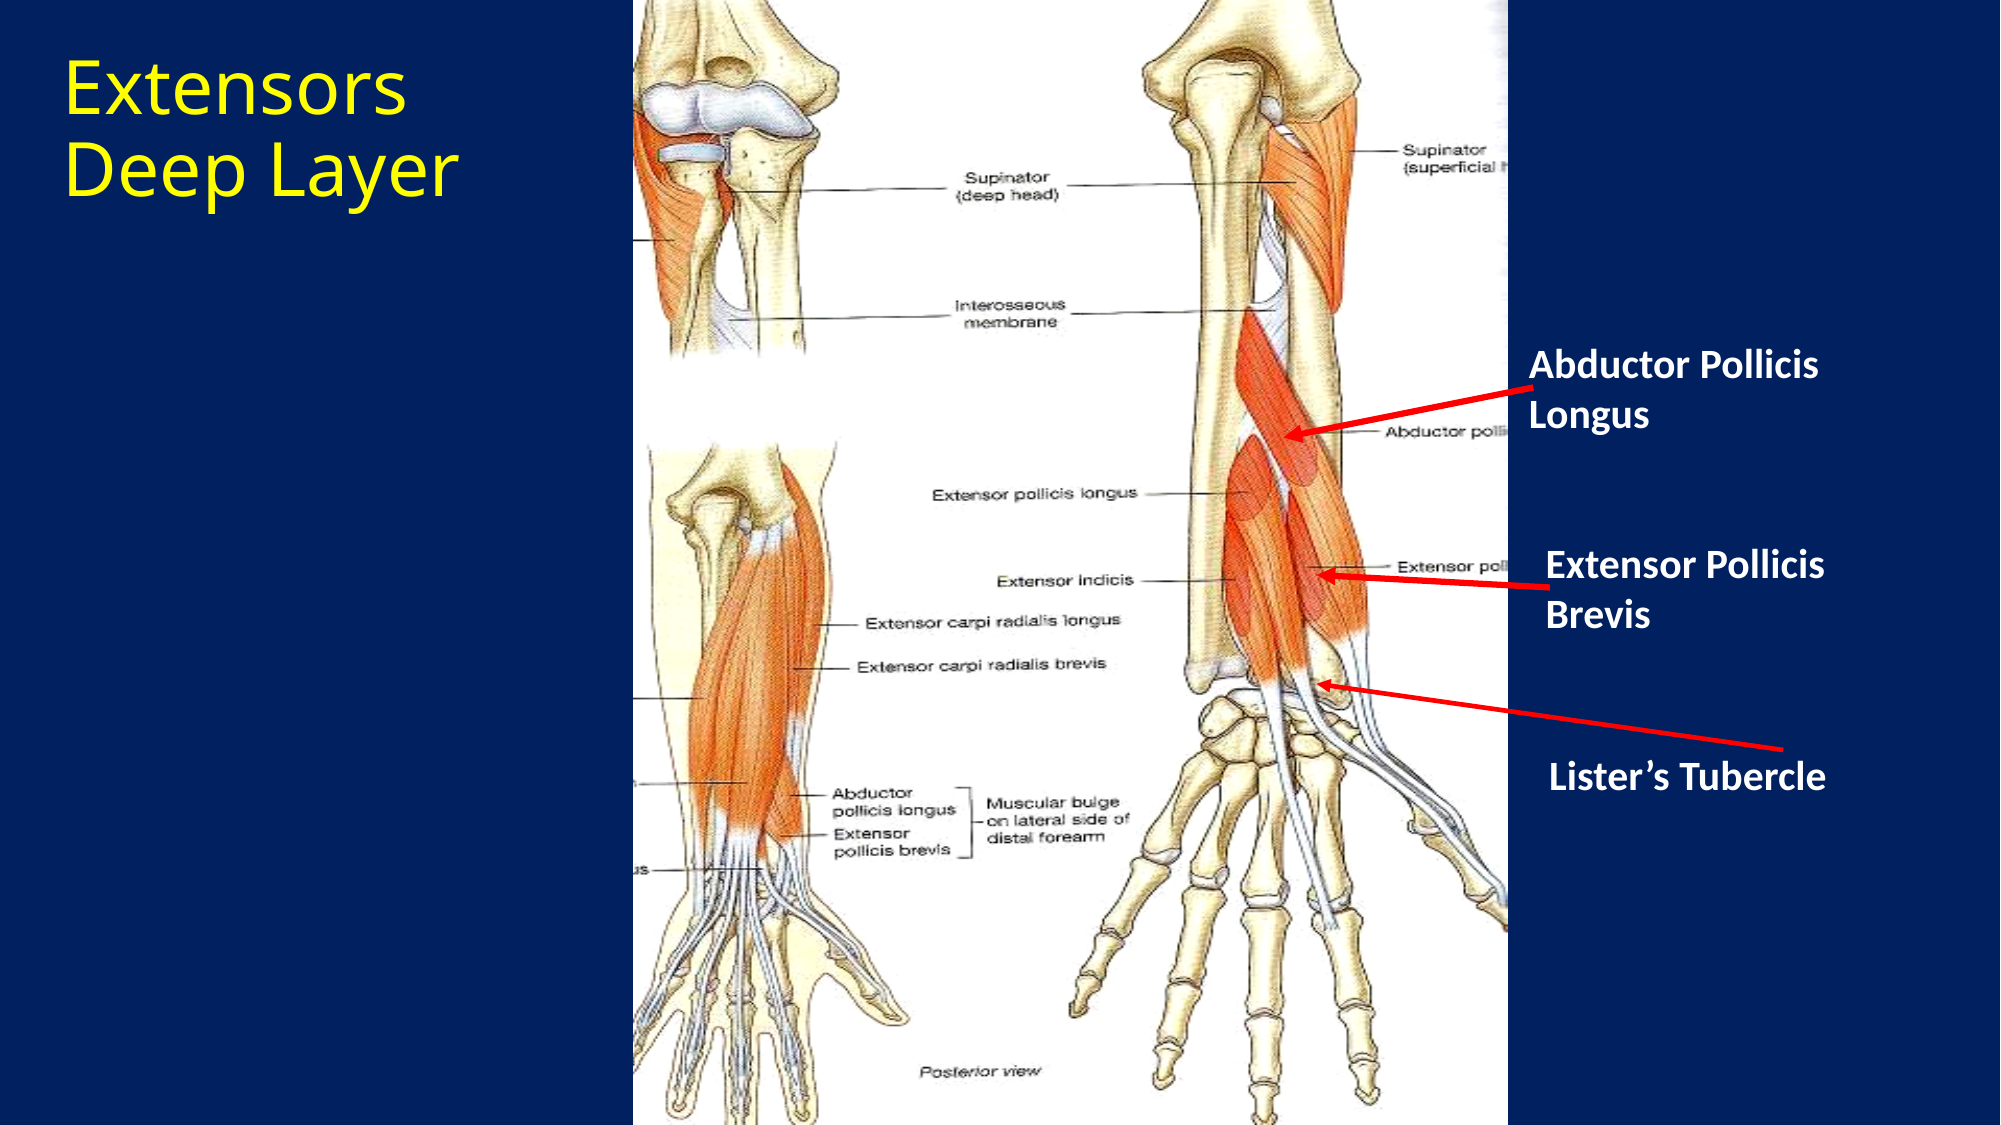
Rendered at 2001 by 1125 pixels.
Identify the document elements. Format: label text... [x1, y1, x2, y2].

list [633, 0, 1508, 1125]
text_box Abductor Pollicis Longus [1514, 329, 1835, 444]
text_box Lister’s Tubercle [1534, 741, 1852, 807]
title Extensors Deep Layer [47, 37, 633, 225]
text_box Extensor Pollicis Brevis [1530, 529, 1850, 644]
